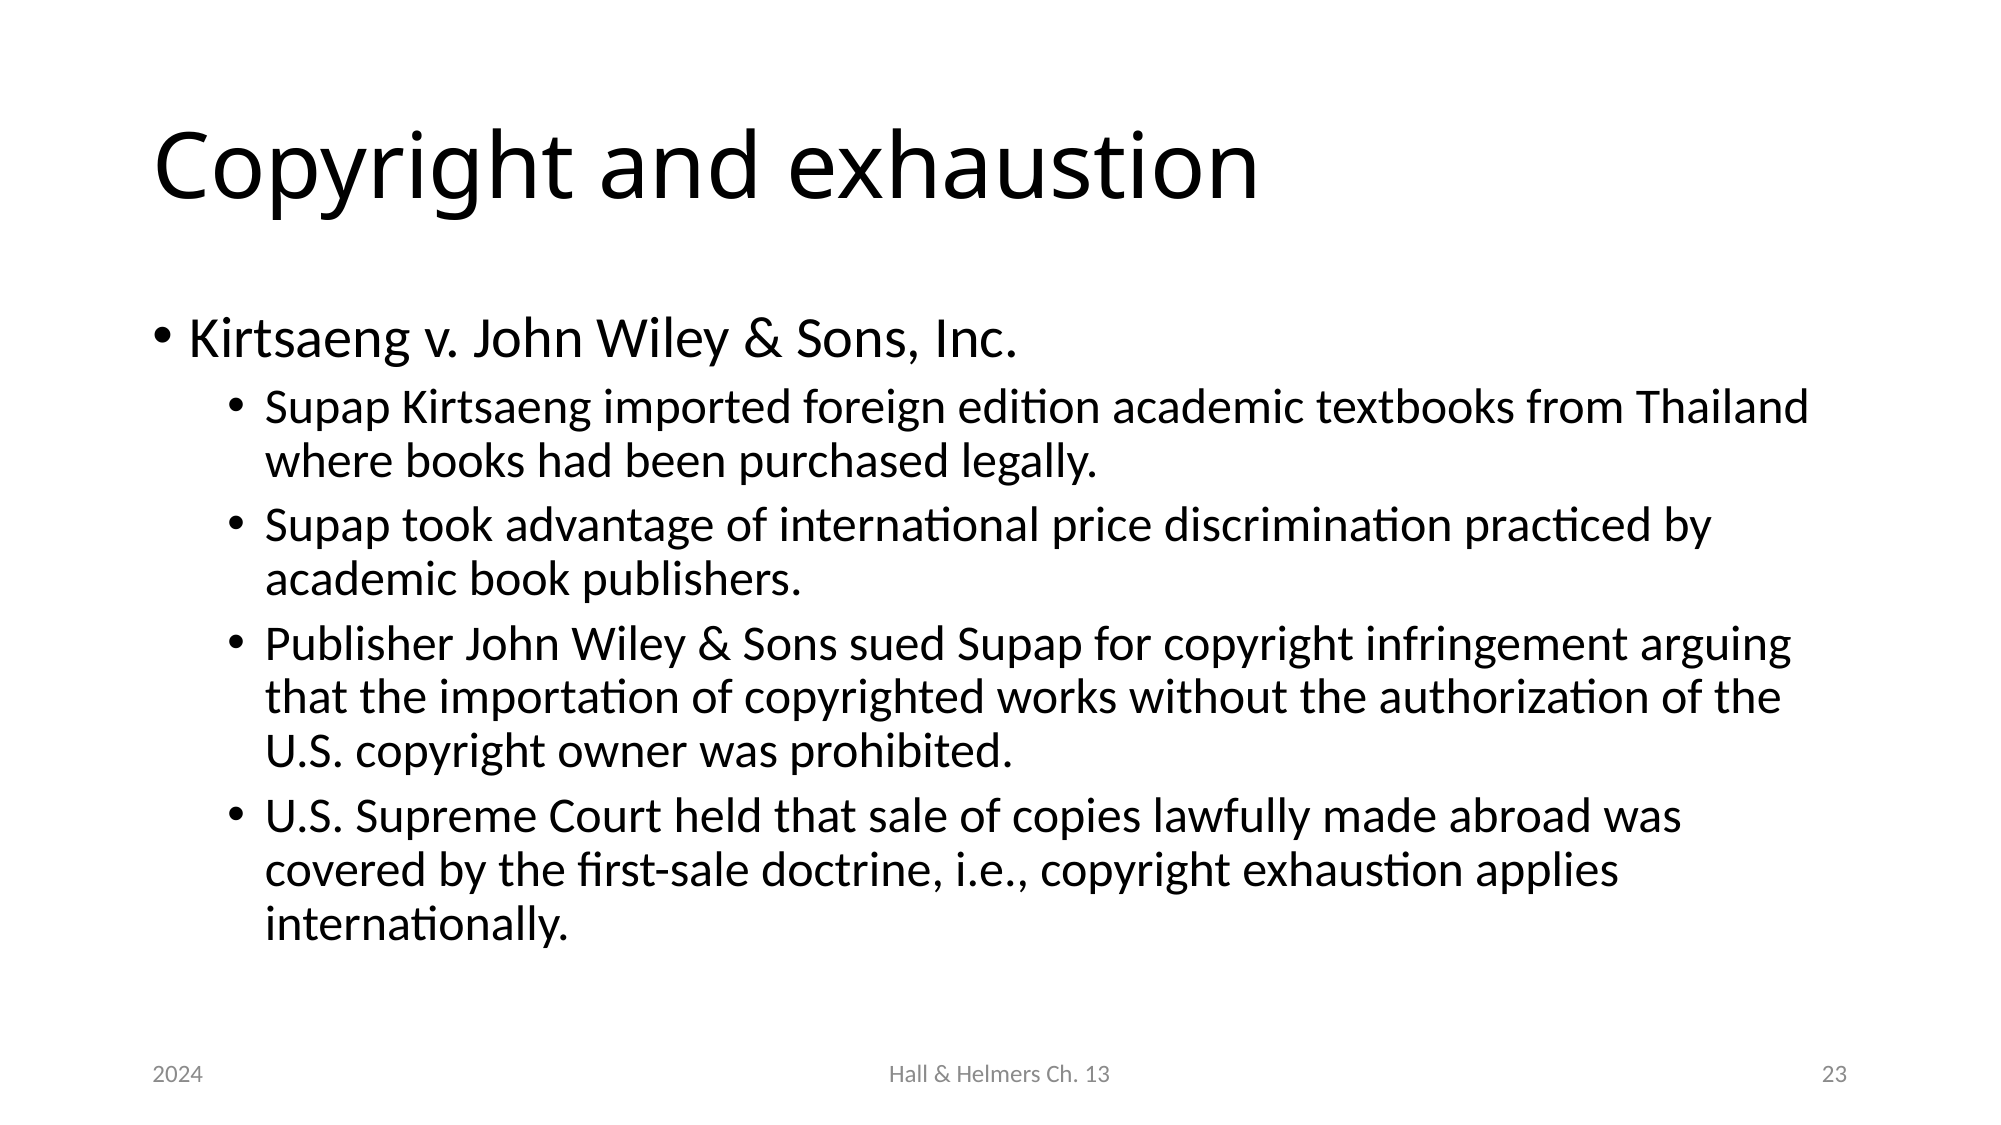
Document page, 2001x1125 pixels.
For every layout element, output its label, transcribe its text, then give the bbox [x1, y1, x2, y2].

footer Hall & Helmers Ch. 13 [662, 1042, 1338, 1103]
slide_number 23 [1412, 1042, 1863, 1103]
slide_number 2024 [137, 1042, 588, 1103]
title Copyright and exhaustion [137, 59, 1863, 278]
list Kirtsaeng v. John Wiley & Sons, Inc. Supap Kirtsaeng imported foreign edition academic textbooks from Thailand where books had been purchased legally. Supap took advantage of international price discrimination practiced by academic book publishers. Publisher John Wiley & Sons sued Supap for copyright infringement arguing that the importation of copyrighted works without the authorization of the U.S. copyright owner was prohibited. U.S. Supreme Court held that sale of copies lawfully made abroad was covered by the first-sale doctrine, i.e., copyright exhaustion applies internationally. [137, 299, 1863, 1014]
